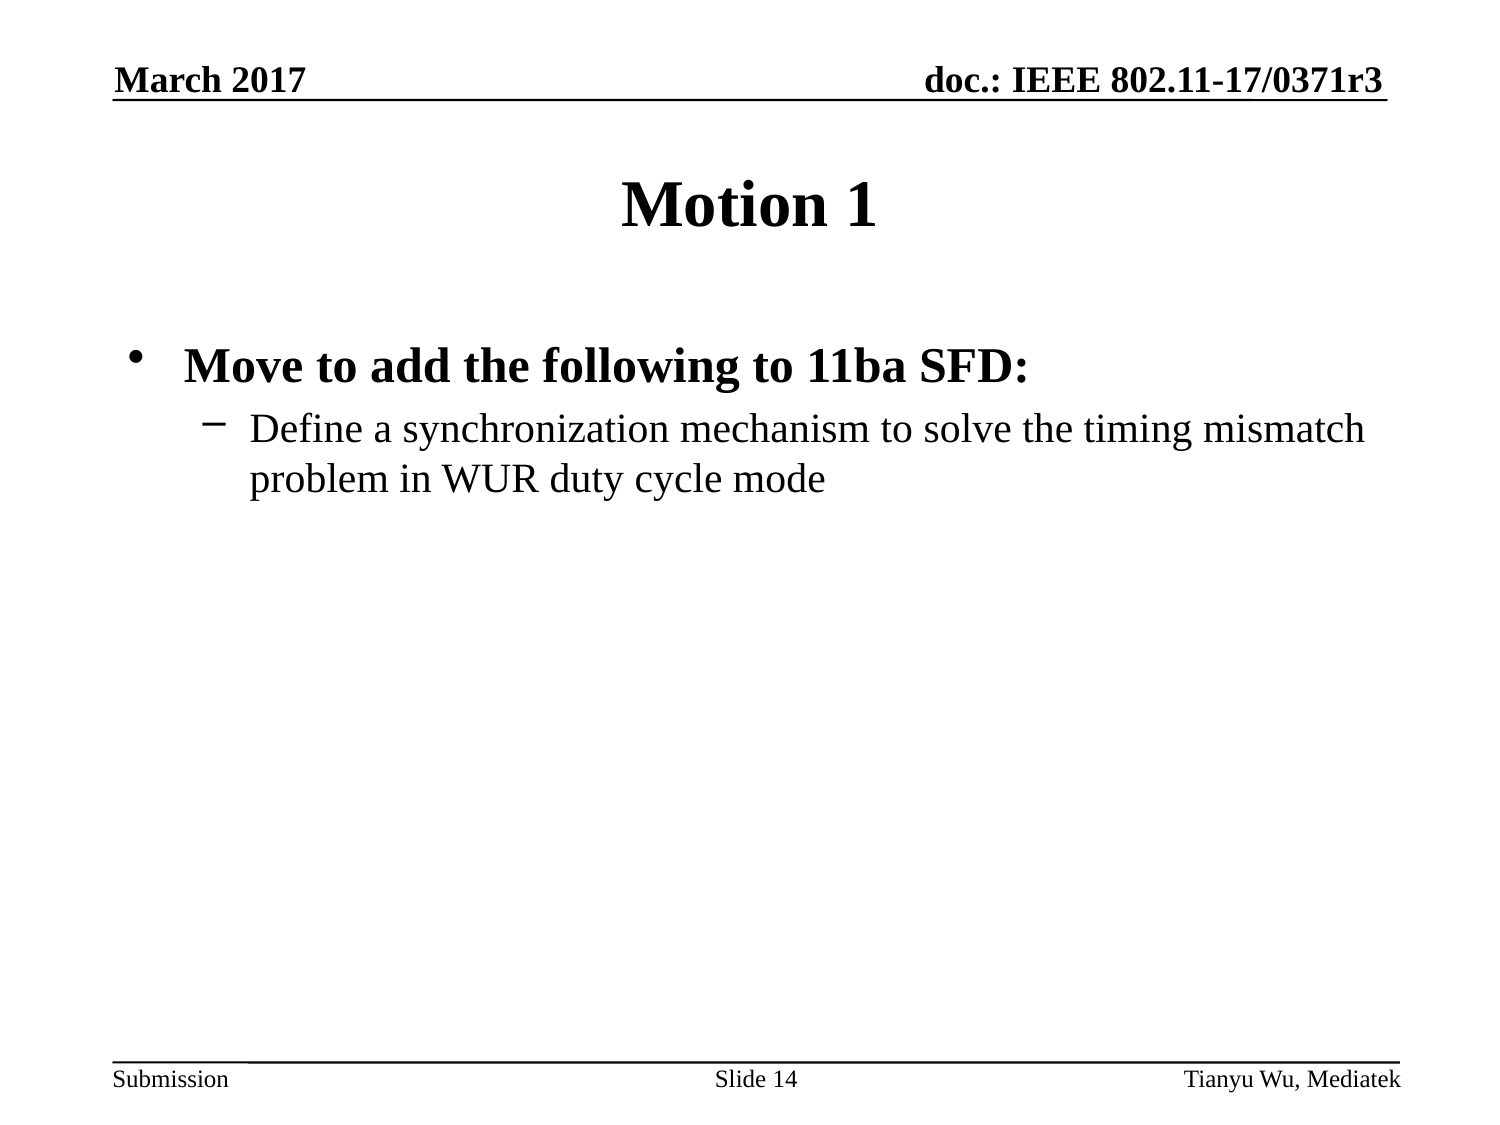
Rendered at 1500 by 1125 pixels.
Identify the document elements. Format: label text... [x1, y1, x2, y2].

list Move to add the following to 11ba SFD: Define a synchronization mechanism to solve the timing mismatch problem in WUR duty cycle mode [112, 324, 1388, 1001]
footer Tianyu Wu, Mediatek [1180, 1061, 1402, 1093]
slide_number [114, 54, 309, 101]
slide_number Slide 14 [712, 1061, 800, 1093]
title Motion 1 [112, 112, 1388, 288]
